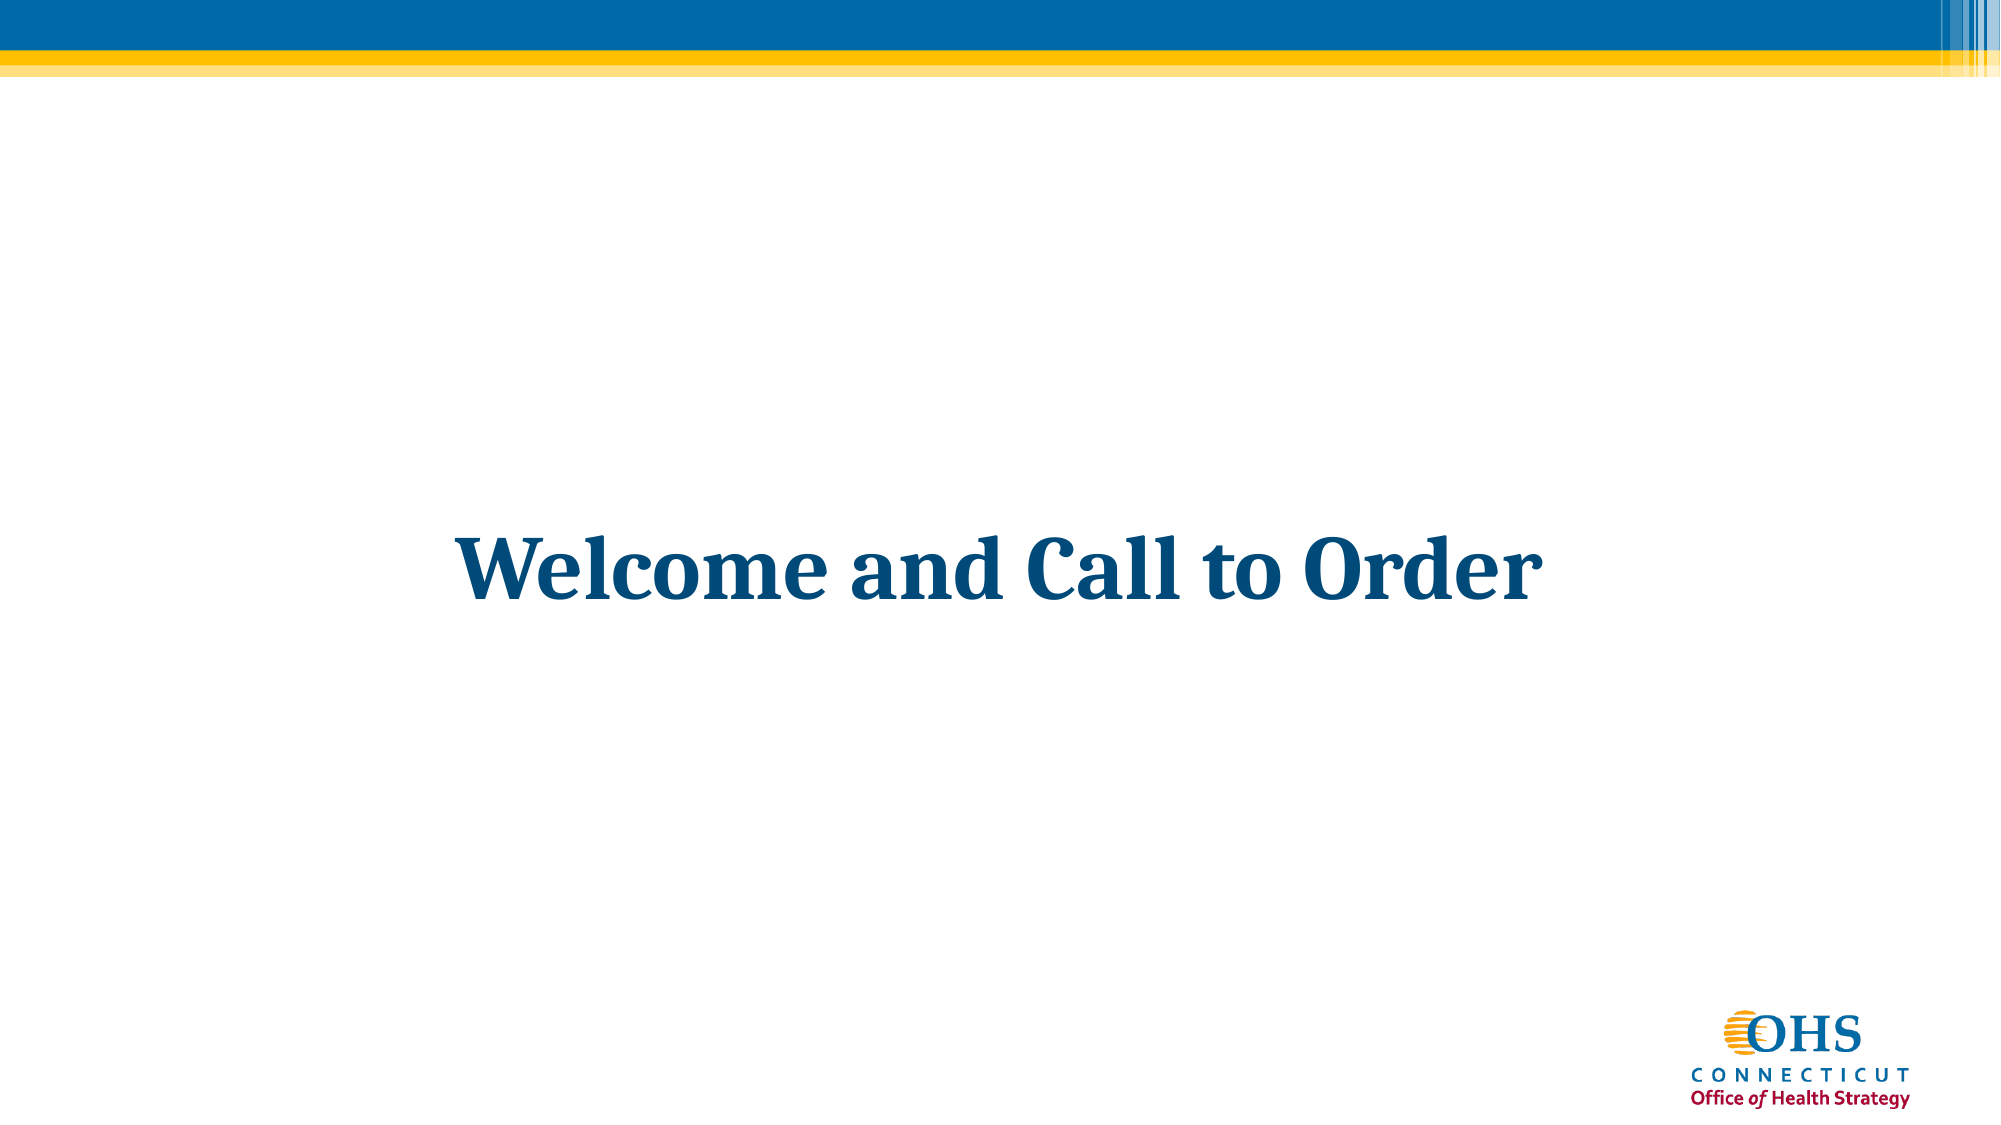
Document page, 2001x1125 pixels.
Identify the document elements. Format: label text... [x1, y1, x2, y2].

picture [1691, 1010, 1910, 1109]
title Welcome and Call to Order [99, 433, 1900, 692]
